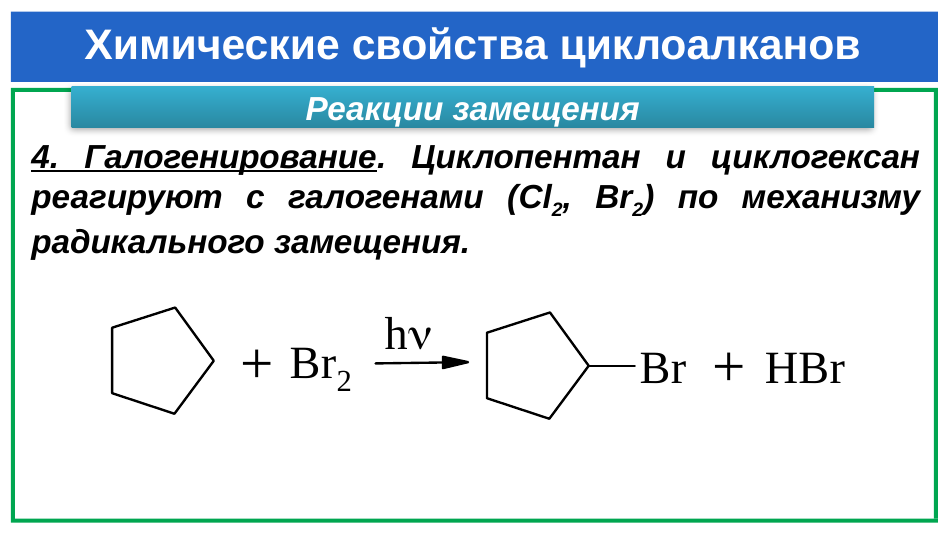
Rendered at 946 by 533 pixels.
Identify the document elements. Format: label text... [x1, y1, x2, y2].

text_box 4. Галогенирование. Циклопентан и циклогексан реагируют с галогенами (Cl2, Br2) по механизму радикального замещения. [16, 127, 936, 308]
title Химические свойства циклоалканов [49, 16, 897, 79]
list Реакции замещения [71, 86, 875, 127]
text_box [88, 284, 858, 445]
